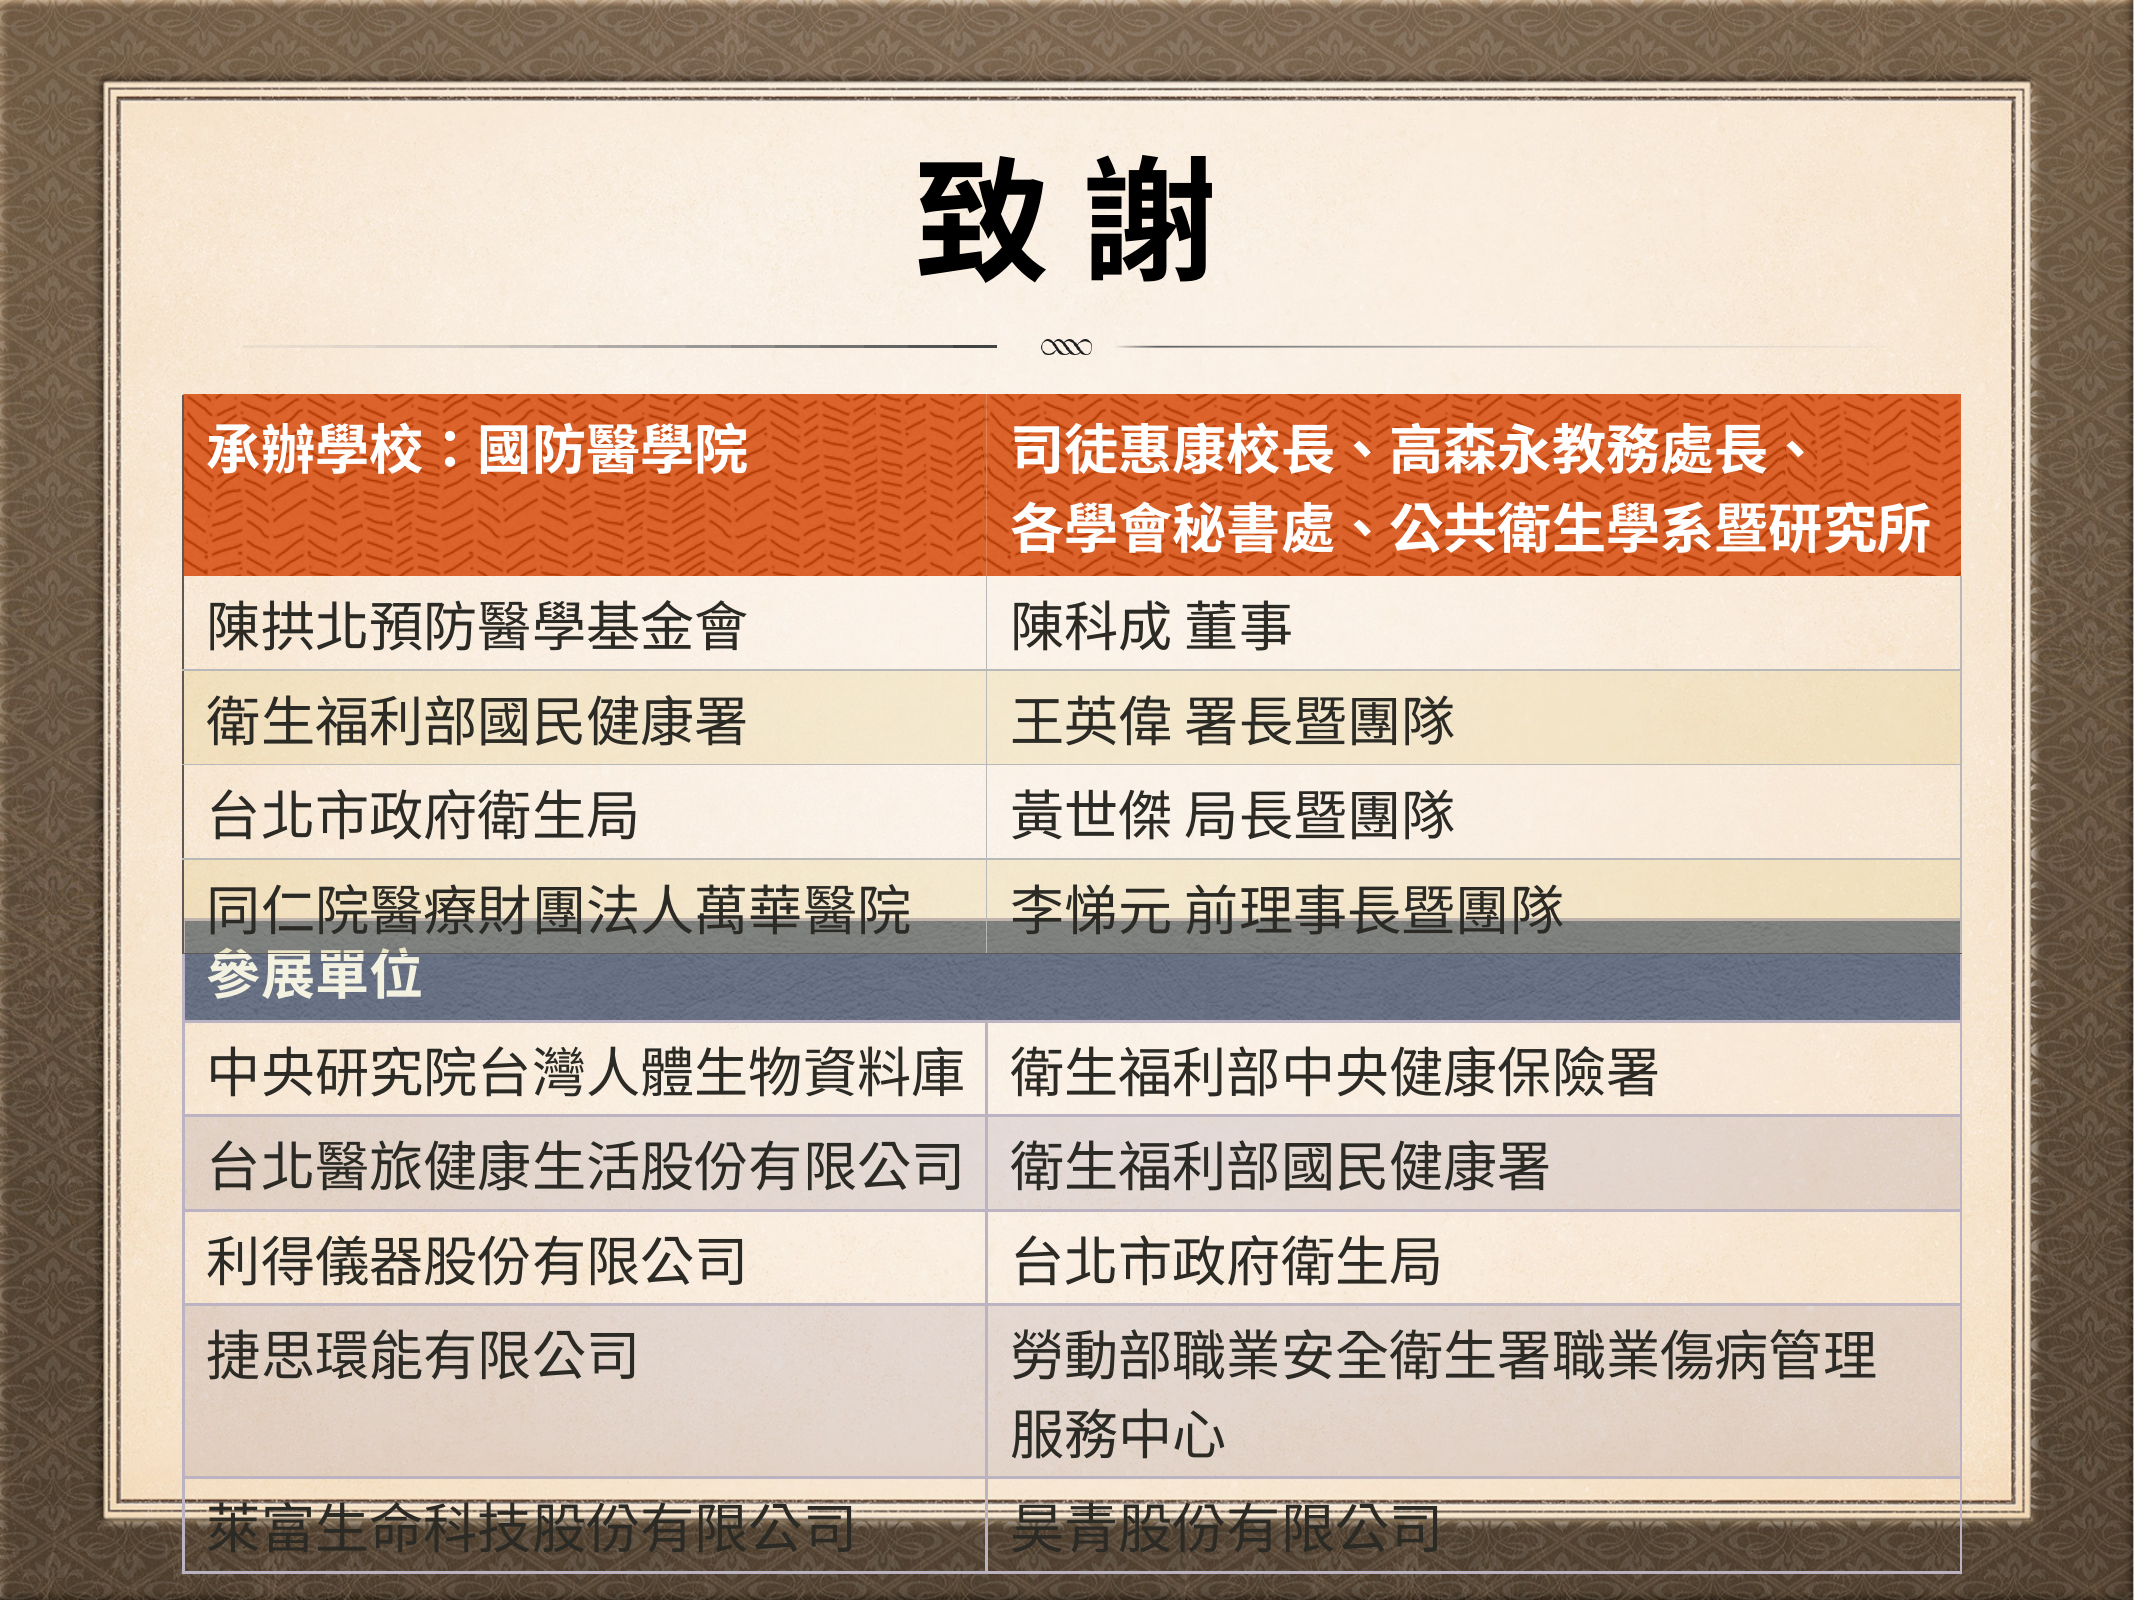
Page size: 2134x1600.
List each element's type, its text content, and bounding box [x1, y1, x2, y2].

table_cell 衛生福利部國民健康署 [988, 1117, 1960, 1209]
table_cell 王英偉 署長暨團隊 [987, 671, 1960, 764]
table_header 司徒惠康校長、高森永教務處長、 各學會秘書處、公共衛生學系暨研究所 [986, 395, 1961, 576]
title 致 謝 [182, 136, 1951, 326]
table_cell 李悌元 前理事長暨團隊 [987, 860, 1960, 953]
table_cell 捷思環能有限公司 [185, 1306, 985, 1476]
table_header 參展單位 [185, 954, 1960, 1020]
table_cell 黃世傑 局長暨團隊 [987, 765, 1960, 858]
table_cell 昊青股份有限公司 [988, 1479, 1960, 1571]
table_cell 萊富生命科技股份有限公司 [185, 1479, 985, 1571]
picture [0, 0, 2134, 1600]
table_cell 中央研究院台灣人體生物資料庫 [185, 1023, 985, 1114]
table_cell 衛生福利部中央健康保險署 [988, 1023, 1960, 1114]
table_cell 台北市政府衛生局 [988, 1212, 1960, 1303]
table_cell 台北醫旅健康生活股份有限公司 [185, 1117, 985, 1209]
table_cell 利得儀器股份有限公司 [185, 1212, 985, 1303]
table_cell 台北市政府衛生局 [184, 765, 986, 858]
table_cell 陳拱北預防醫學基金會 [184, 576, 986, 669]
table_cell 陳科成 董事 [987, 576, 1960, 669]
table_header 承辦學校：國防醫學院 [184, 395, 986, 576]
table_cell 勞動部職業安全衛生署職業傷病管理服務中心 [988, 1306, 1960, 1476]
table_cell 同仁院醫療財團法人萬華醫院 [184, 860, 986, 953]
table_cell 衛生福利部國民健康署 [184, 671, 986, 764]
